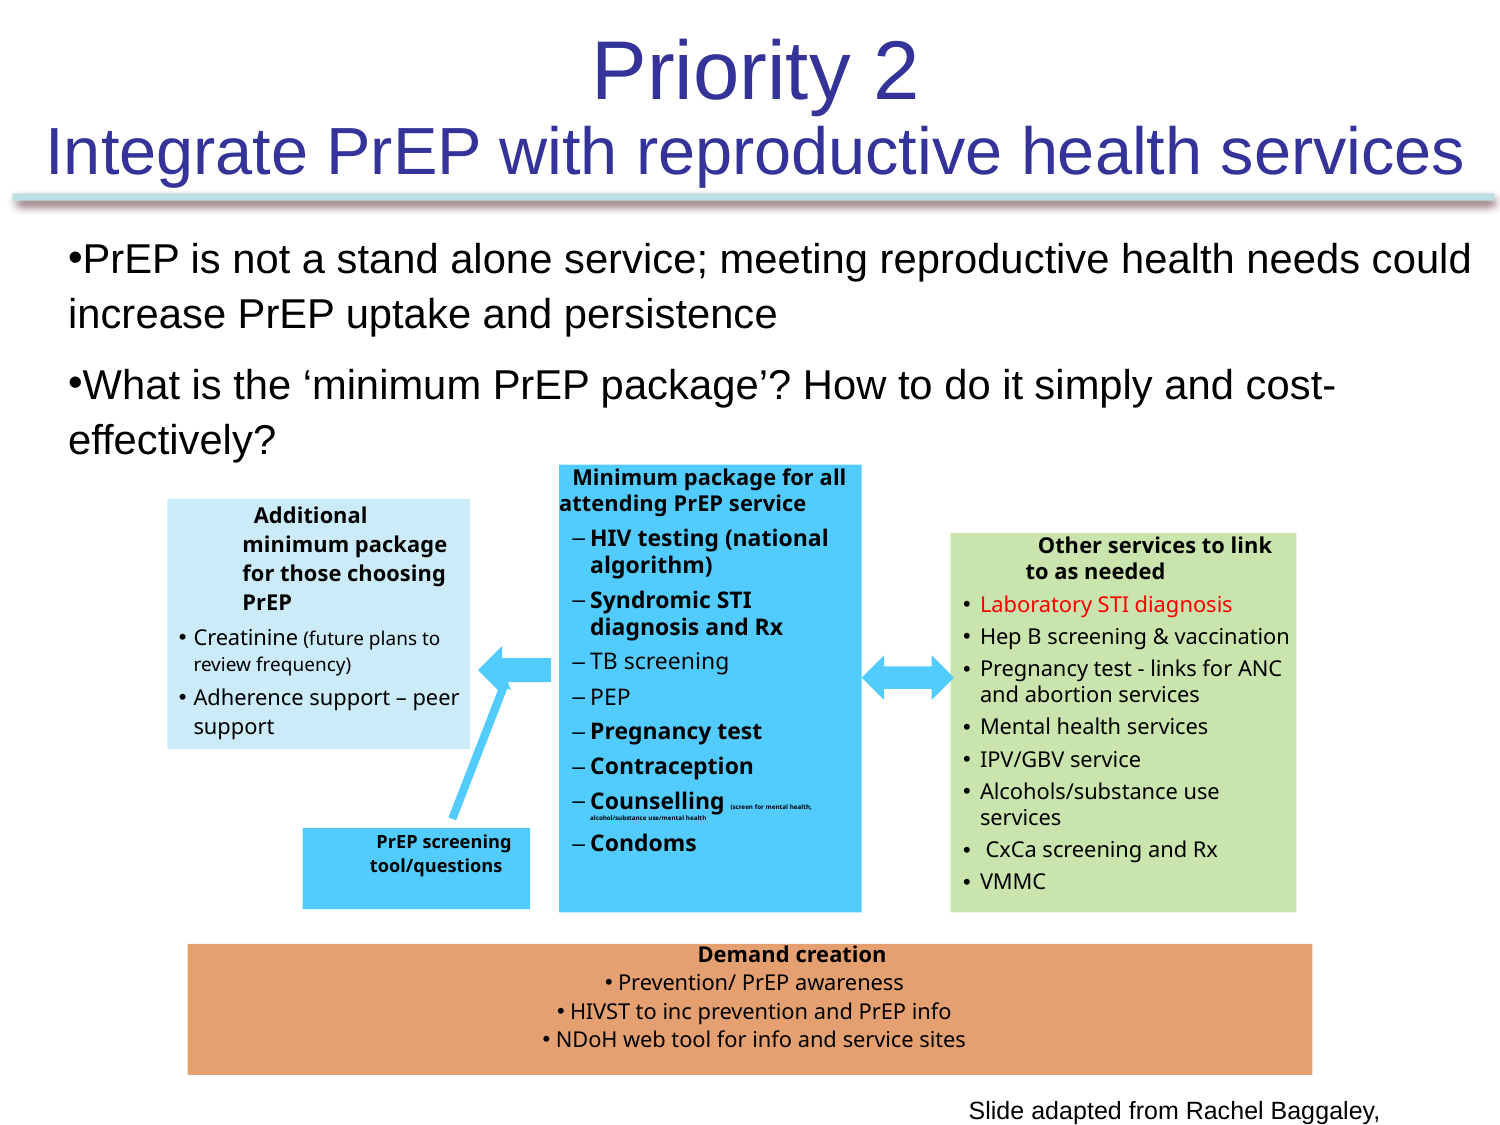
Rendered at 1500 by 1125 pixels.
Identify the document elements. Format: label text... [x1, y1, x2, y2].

text_box PrEP is not a stand alone service; meeting reproductive health needs could increase PrEP uptake and persistence What is the ‘minimum PrEP package’? How to do it simply and cost-effectively? [68, 227, 1494, 423]
text_box [478, 646, 552, 690]
text_box PrEP screening tool/questions [302, 827, 531, 910]
text_box [861, 655, 954, 700]
text_box [448, 679, 512, 821]
text_box Other services to link to as needed Laboratory STI diagnosis Hep B screening & vaccination Pregnancy test - links for ANC and abortion services Mental health services IPV/GBV service Alcohols/substance use services CxCa screening and Rx VMMC [950, 532, 1297, 913]
text_box Additional minimum package for those choosing PrEP Creatinine (future plans to review frequency) Adherence support – peer support [167, 498, 471, 750]
text_box Slide adapted from Rachel Baggaley, WHO [953, 1087, 1463, 1125]
text_box [12, 193, 1494, 201]
list Minimum package for all attending PrEP service HIV testing (national algorithm) Syndromic STI diagnosis and Rx TB screening PEP Pregnancy test Contraception Counselling (screen for mental health, alcohol/substance use/mental health Condoms [559, 464, 862, 913]
title Priority 2 Integrate PrEP with reproductive health services [12, 2, 1500, 190]
text_box Demand creation Prevention/ PrEP awareness HIVST to inc prevention and PrEP info NDoH web tool for info and service sites [187, 943, 1313, 1075]
